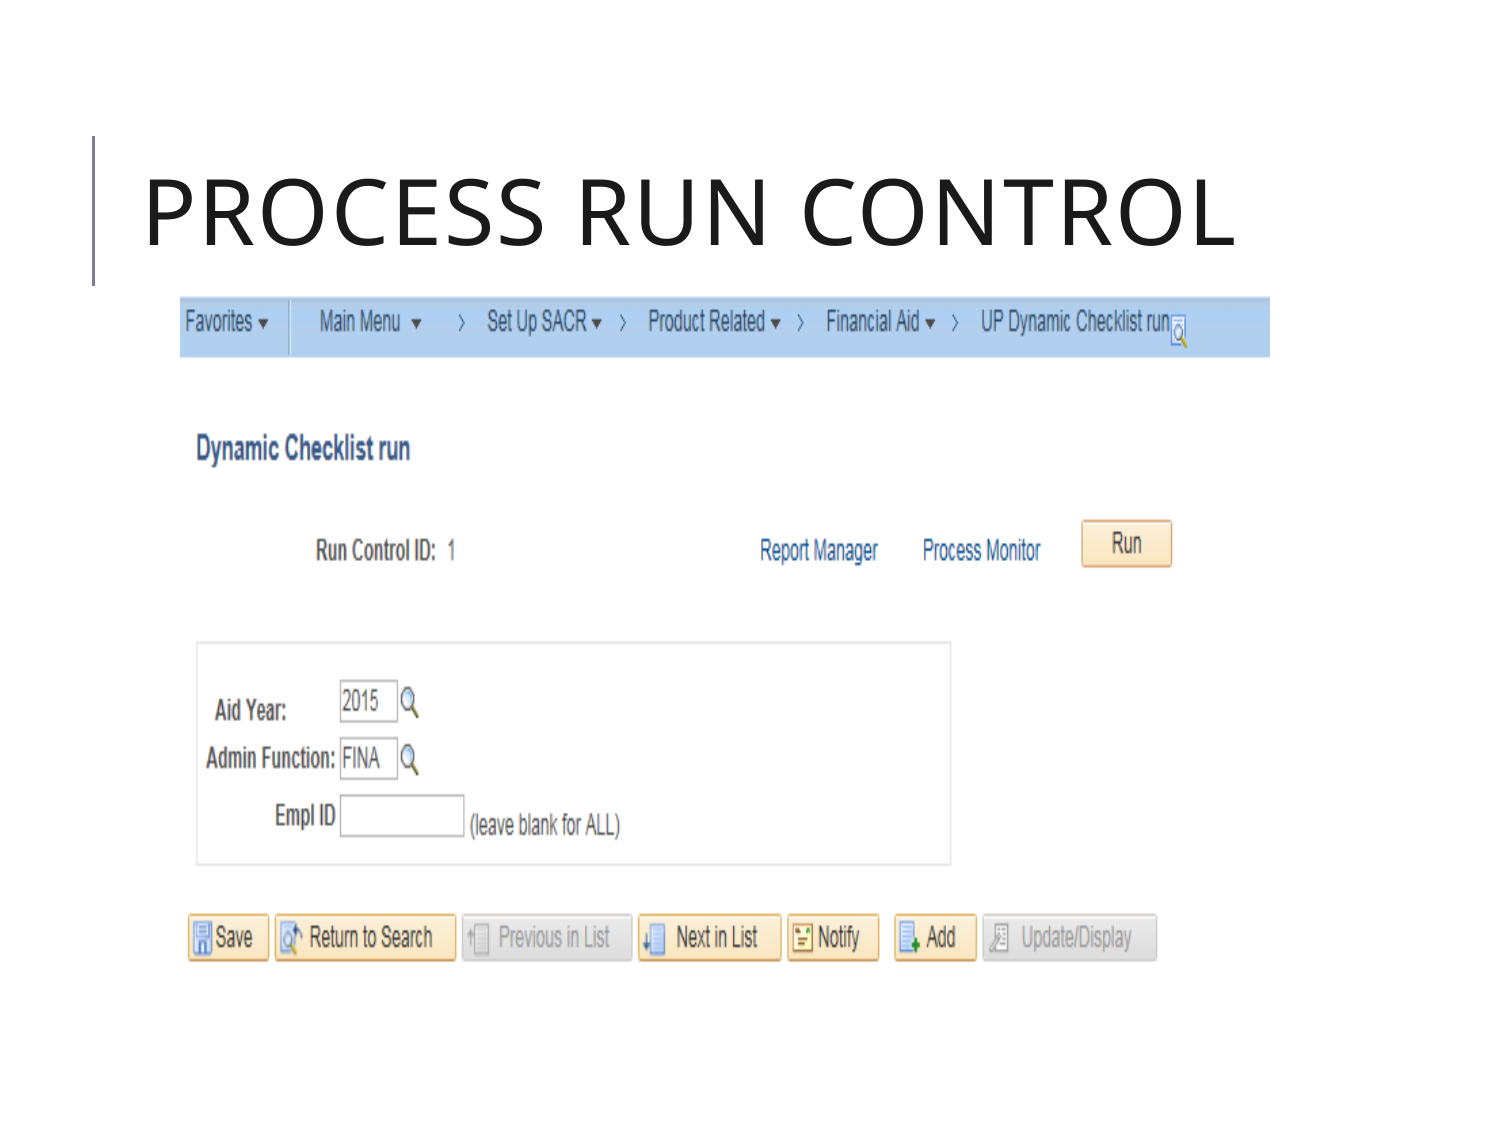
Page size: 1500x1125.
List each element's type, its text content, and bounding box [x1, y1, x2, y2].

title Process Run control [126, 96, 1322, 342]
picture [180, 296, 1270, 1060]
